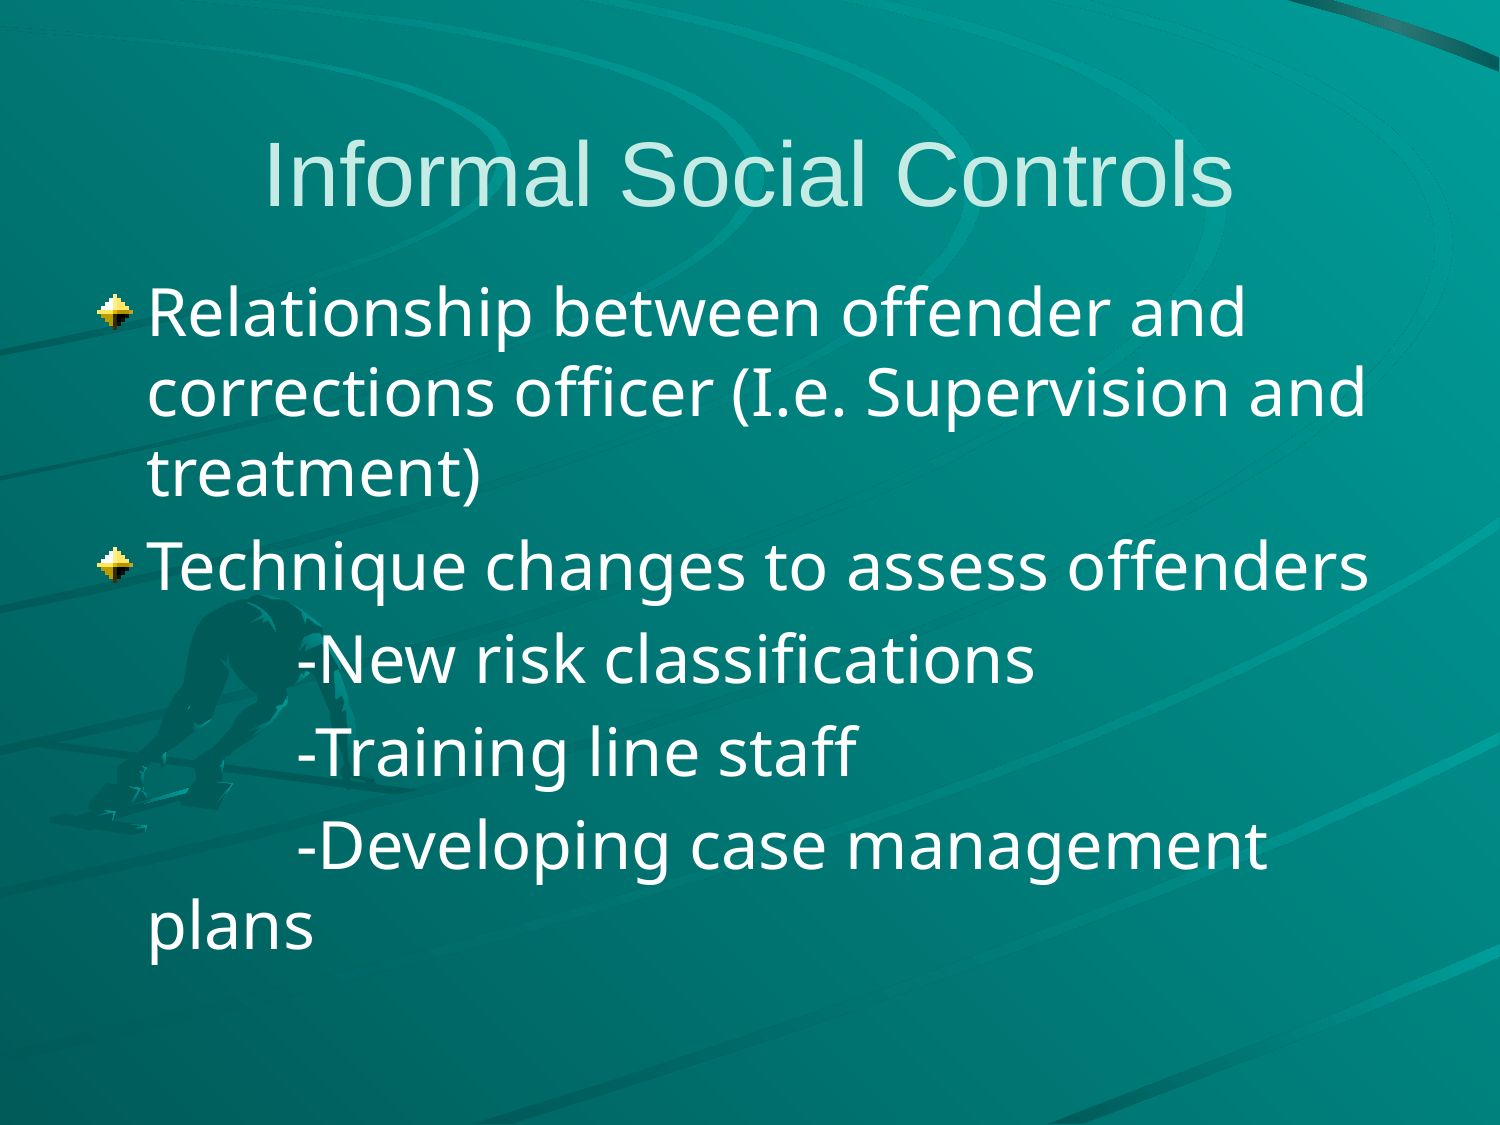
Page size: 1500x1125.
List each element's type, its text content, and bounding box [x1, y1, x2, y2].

picture [90, 539, 137, 587]
title Informal Social Controls [75, 26, 1425, 233]
picture [90, 286, 137, 334]
list Relationship between offender and corrections officer (I.e. Supervision and treatment) Technique changes to assess offenders -New risk classifications -Training line staff -Developing case management plans [75, 262, 1425, 1006]
